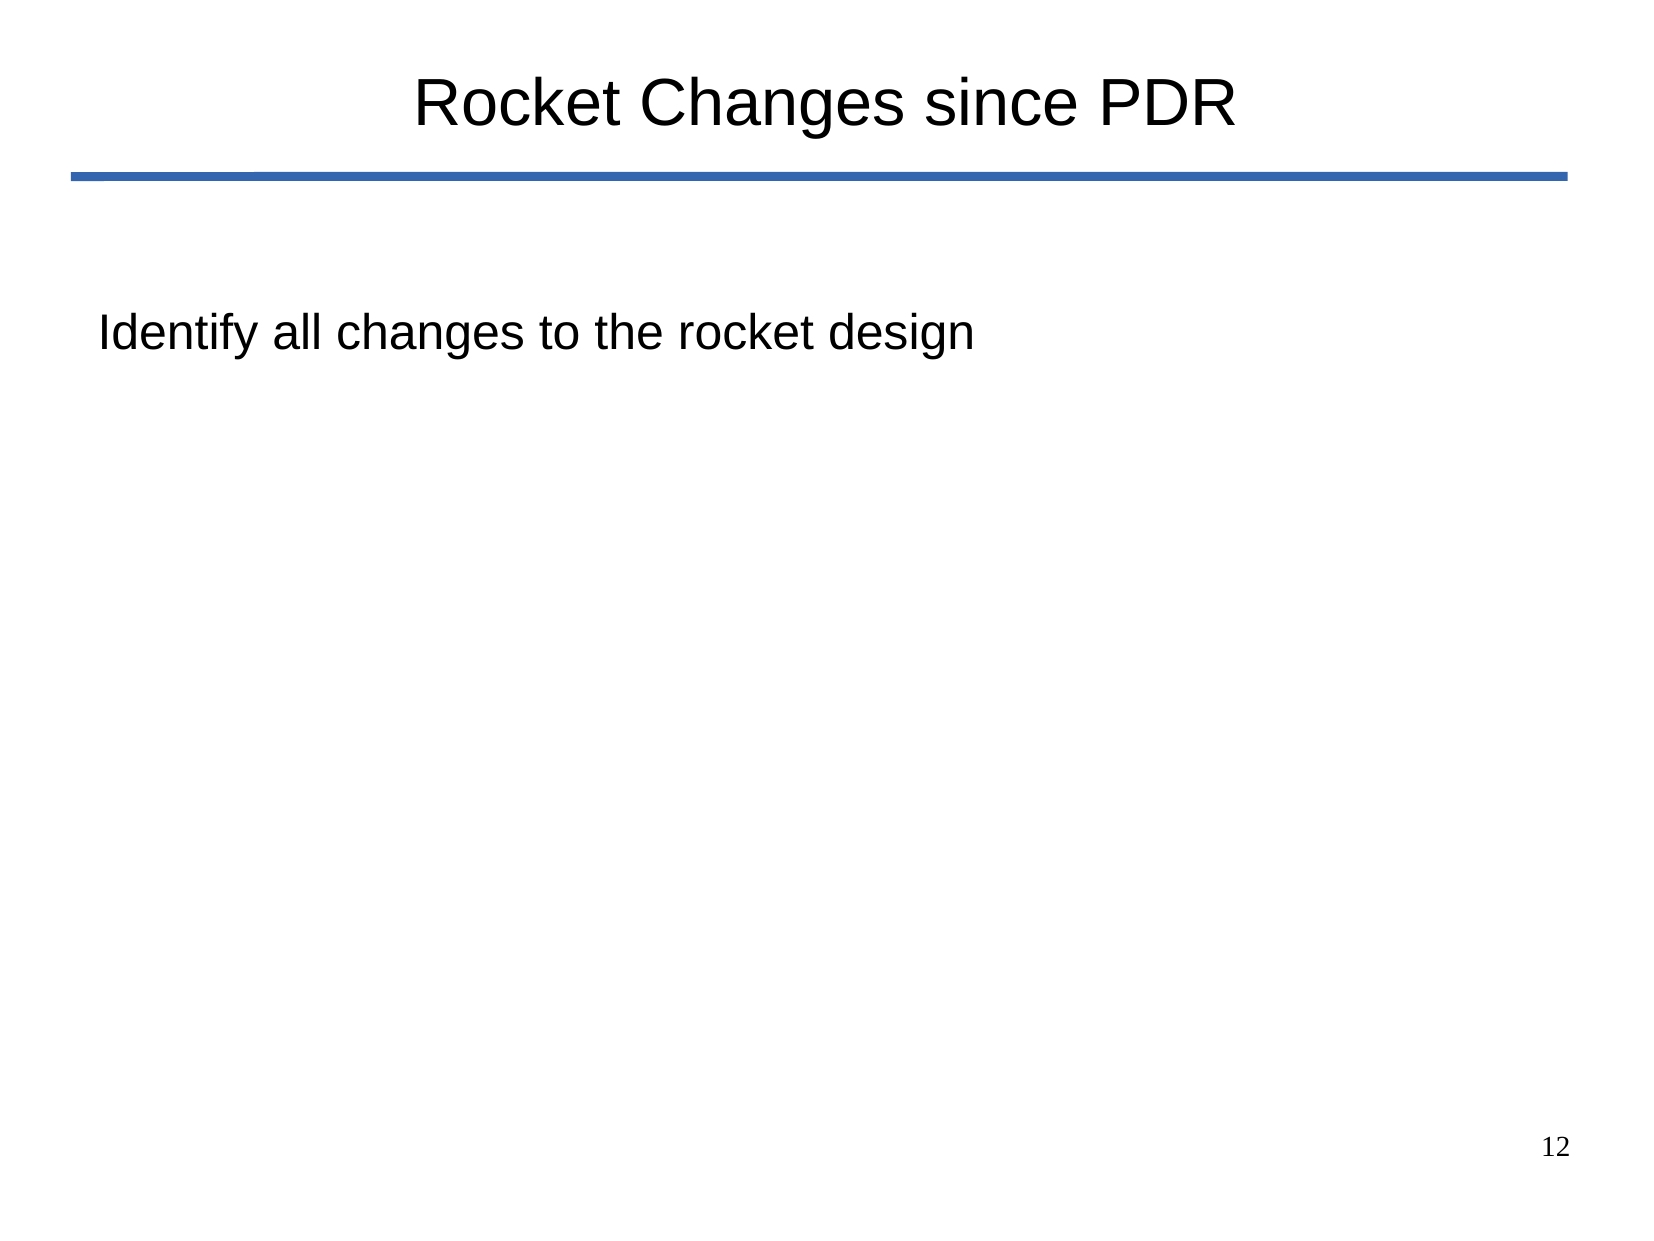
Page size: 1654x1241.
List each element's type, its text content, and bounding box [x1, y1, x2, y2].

title Rocket Changes since PDR [82, 49, 1571, 158]
list Identify all changes to the rocket design [82, 290, 1541, 1110]
slide_number ‹#› [1185, 1129, 1571, 1215]
